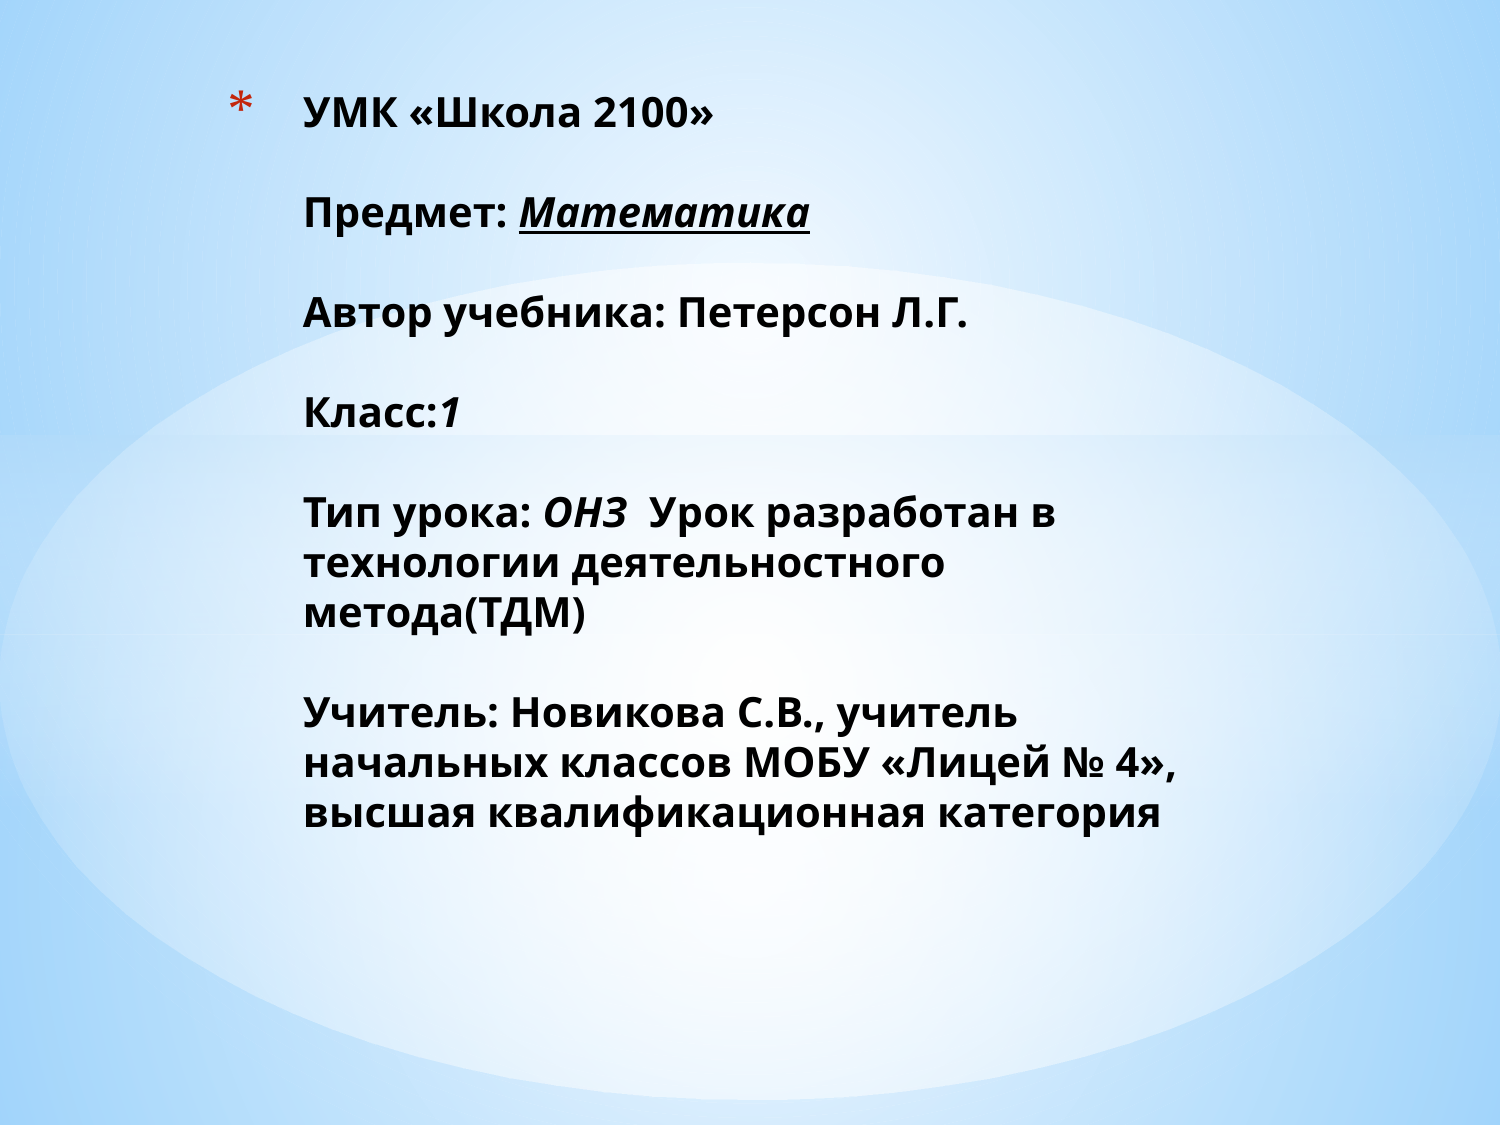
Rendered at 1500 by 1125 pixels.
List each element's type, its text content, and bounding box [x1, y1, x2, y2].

title УМК «Школа 2100» Предмет: Математика Автор учебника: Петерсон Л.Г. Класс:1 Тип урока: ОНЗ Урок разработан в технологии деятельностного метода(ТДМ) Учитель: Новикова С.В., учитель начальных классов МОБУ «Лицей № 4», высшая квалификационная категория [183, 78, 1196, 389]
